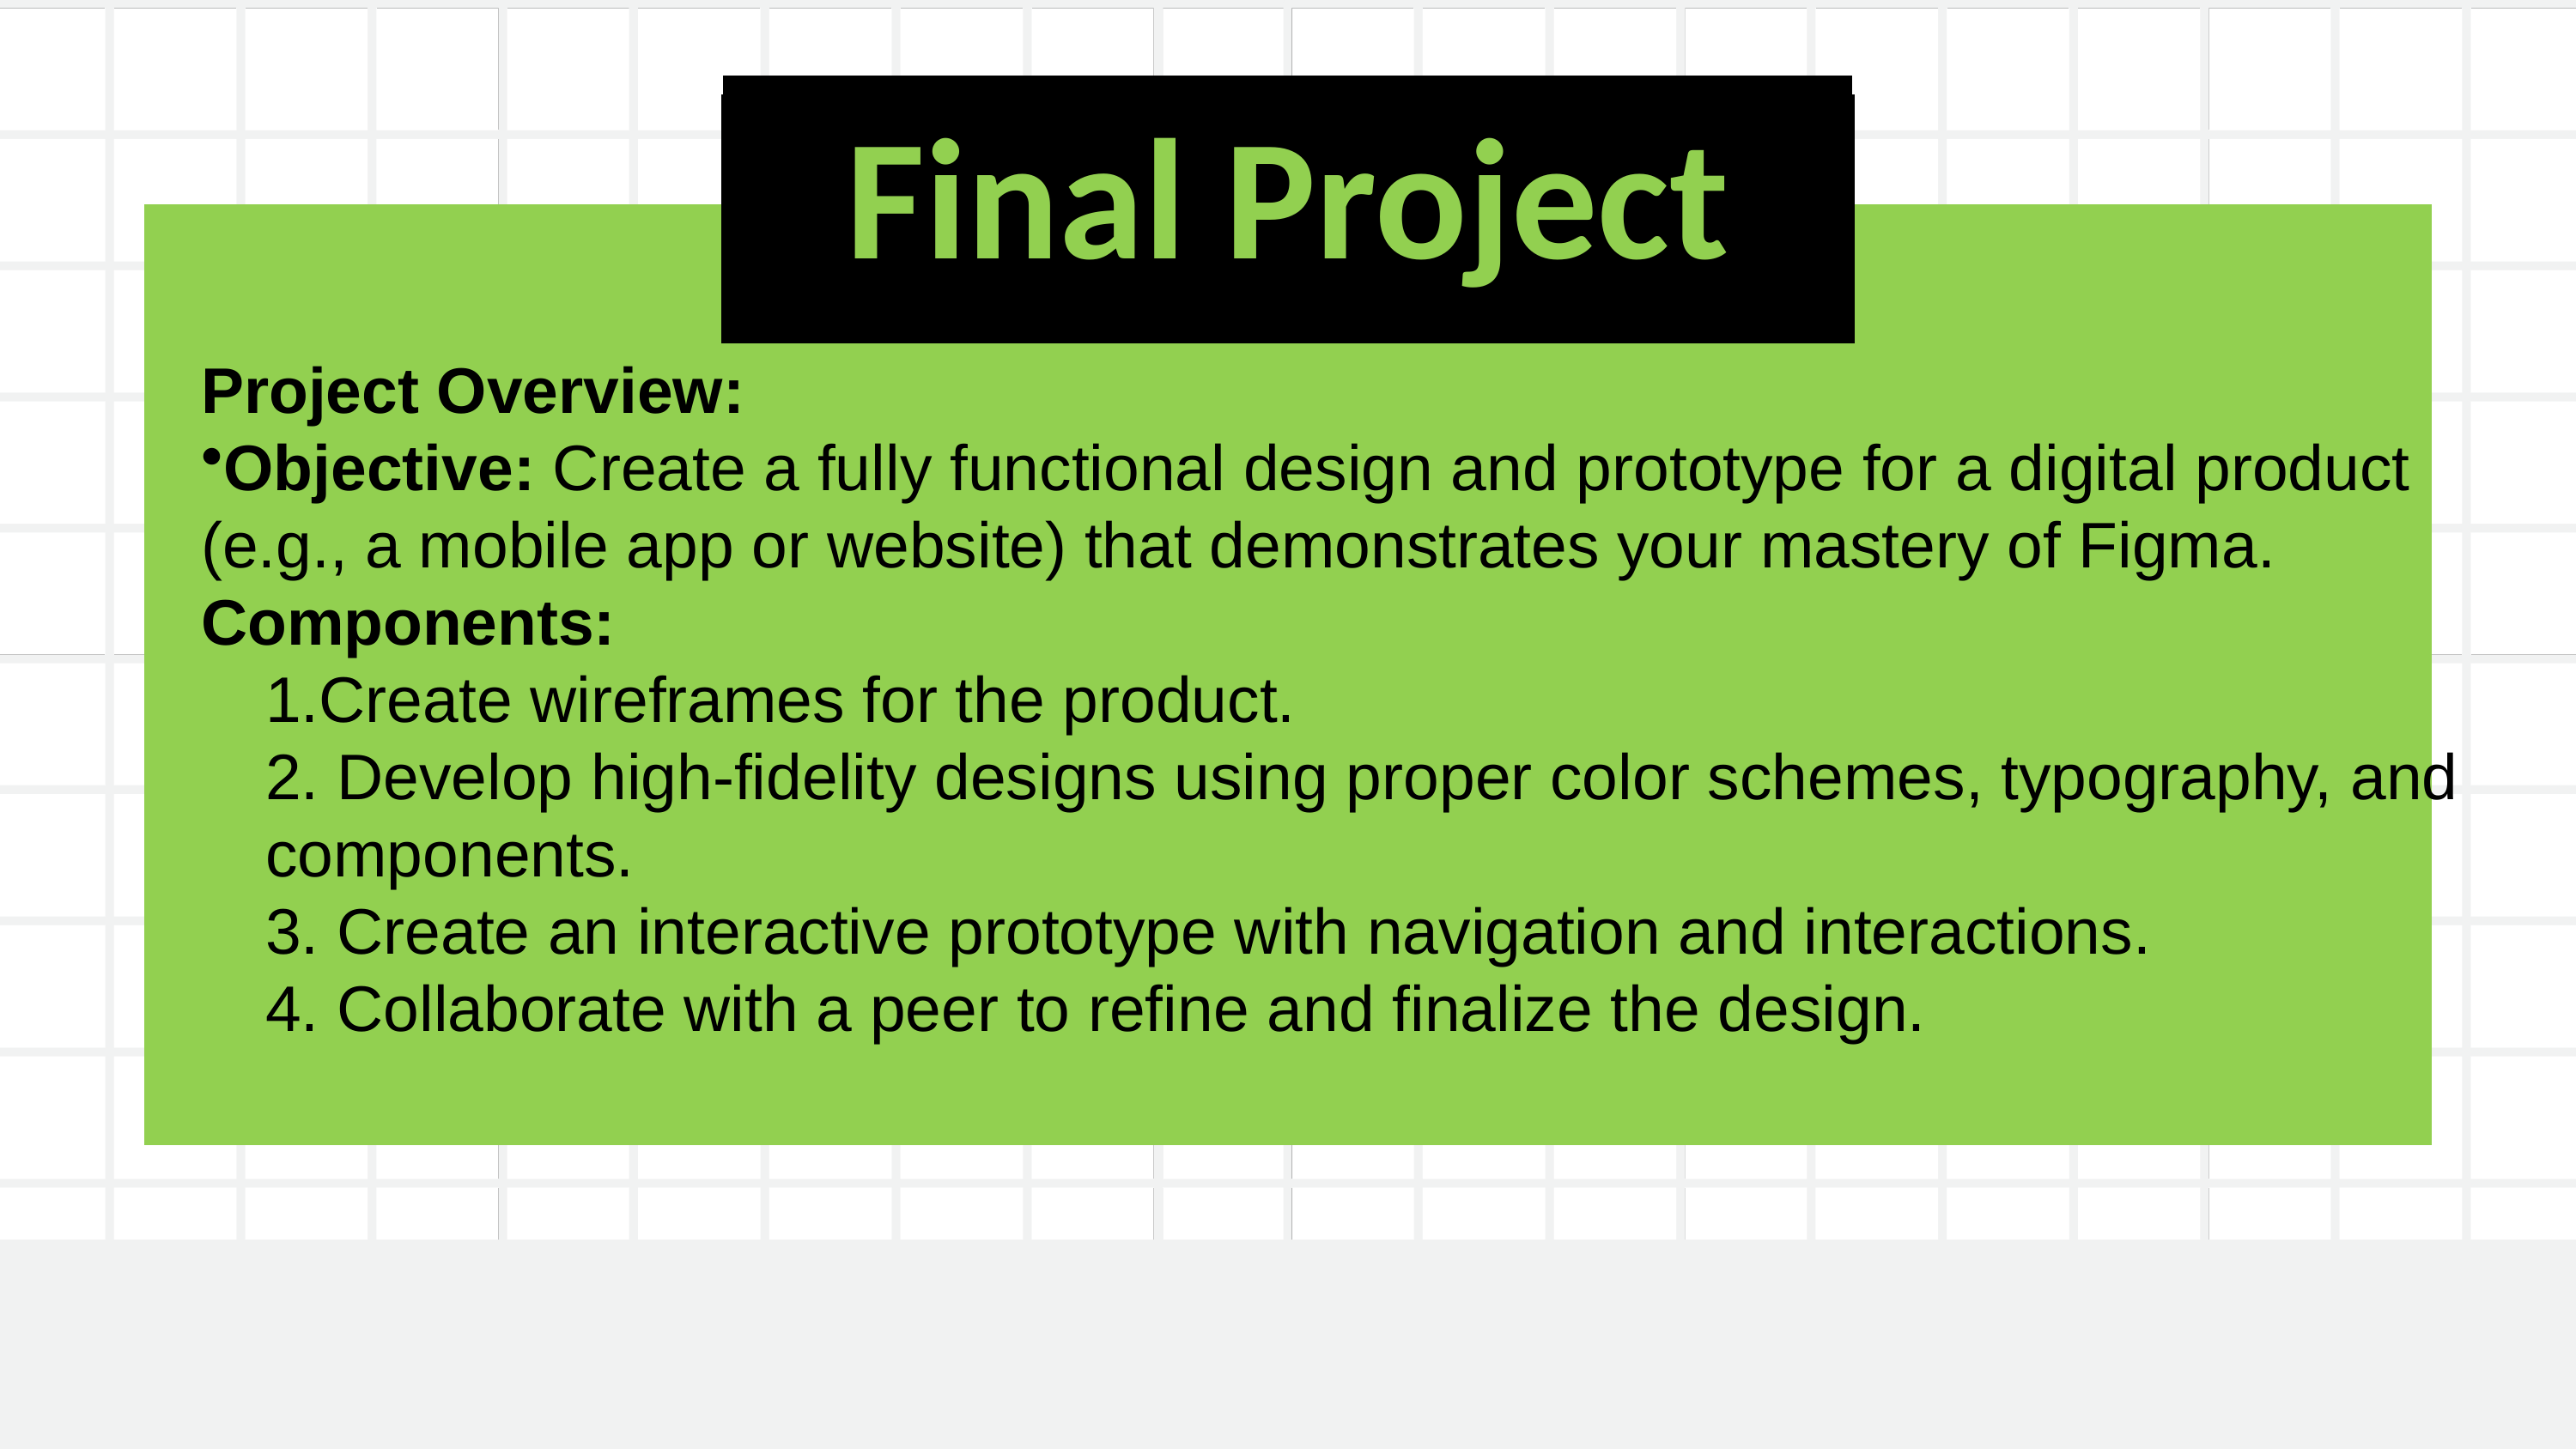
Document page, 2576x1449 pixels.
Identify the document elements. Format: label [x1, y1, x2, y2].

text_box [144, 225, 2432, 1145]
text_box [0, 0, 2576, 1236]
text_box [723, 96, 1853, 341]
text_box [0, 1239, 2576, 1449]
